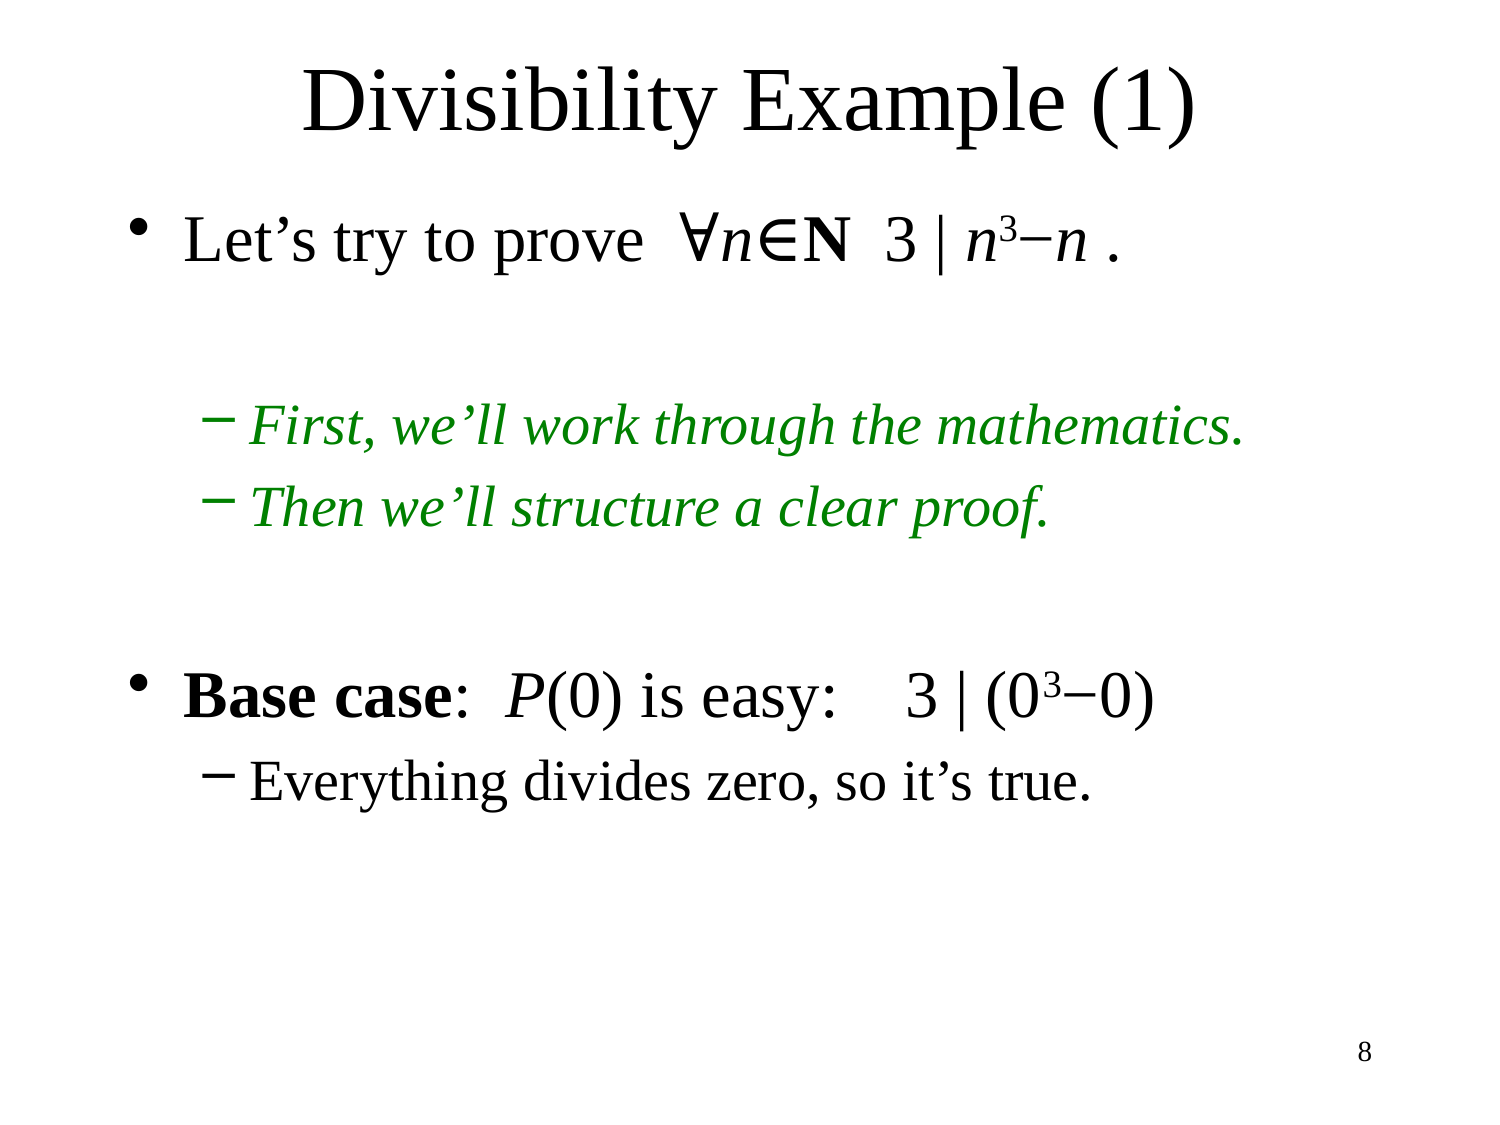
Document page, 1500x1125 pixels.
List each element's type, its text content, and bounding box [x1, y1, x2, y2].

slide_number 8 [1074, 1025, 1388, 1100]
list Let’s try to prove ∀n∈N 3 | n3−n . First, we’ll work through the mathematics. Then we’ll structure a clear proof. Base case: P(0) is easy: 3 | (03−0) Everything divides zero, so it’s true. [112, 187, 1450, 1000]
title Divisibility Example (1) [112, 37, 1388, 150]
